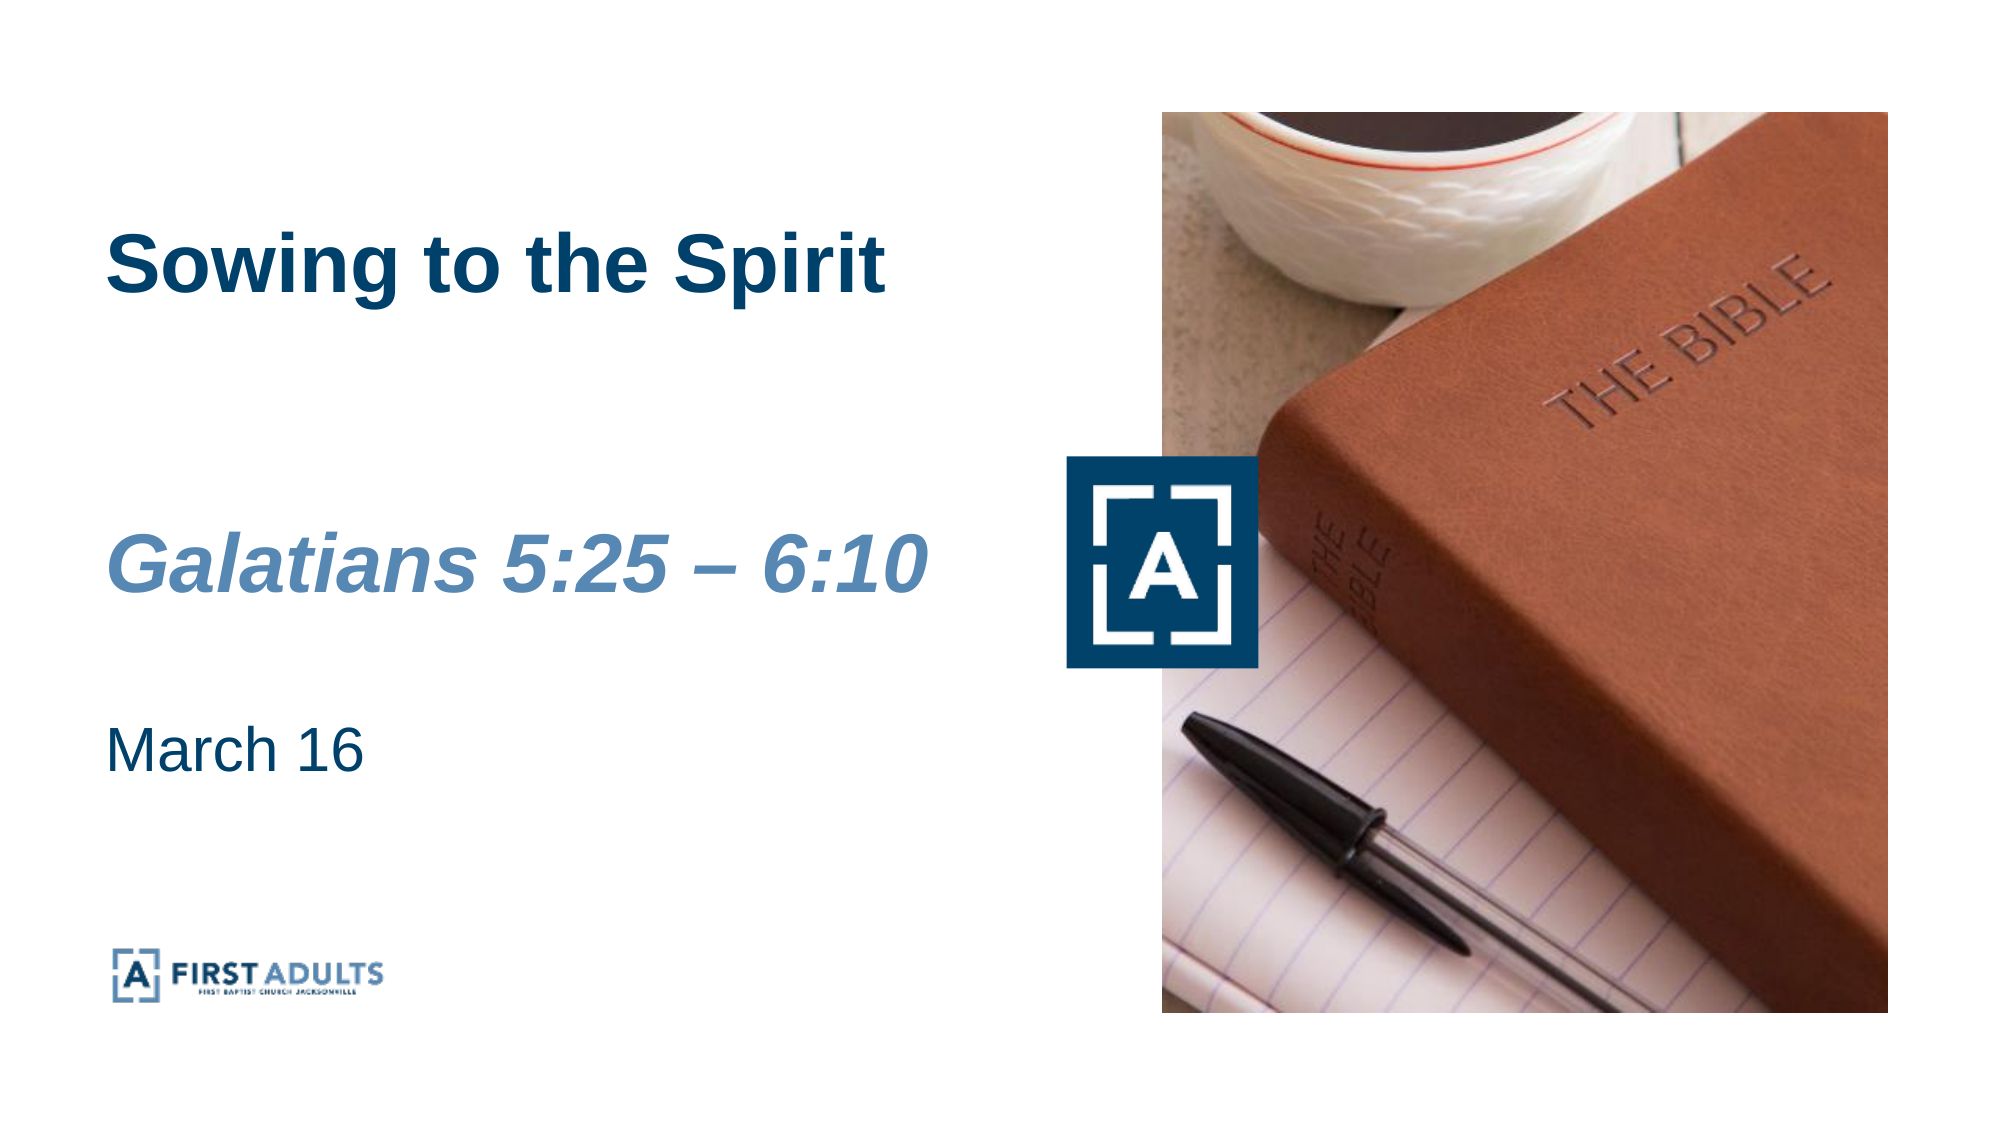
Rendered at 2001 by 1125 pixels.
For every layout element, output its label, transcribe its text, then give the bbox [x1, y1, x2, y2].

text_box [1066, 456, 1157, 669]
text_box Sowing to the Spirit Galatians 5:25 – 6:10 March 16 [90, 201, 1054, 866]
picture [1079, 112, 1888, 1013]
picture [62, 894, 425, 1031]
